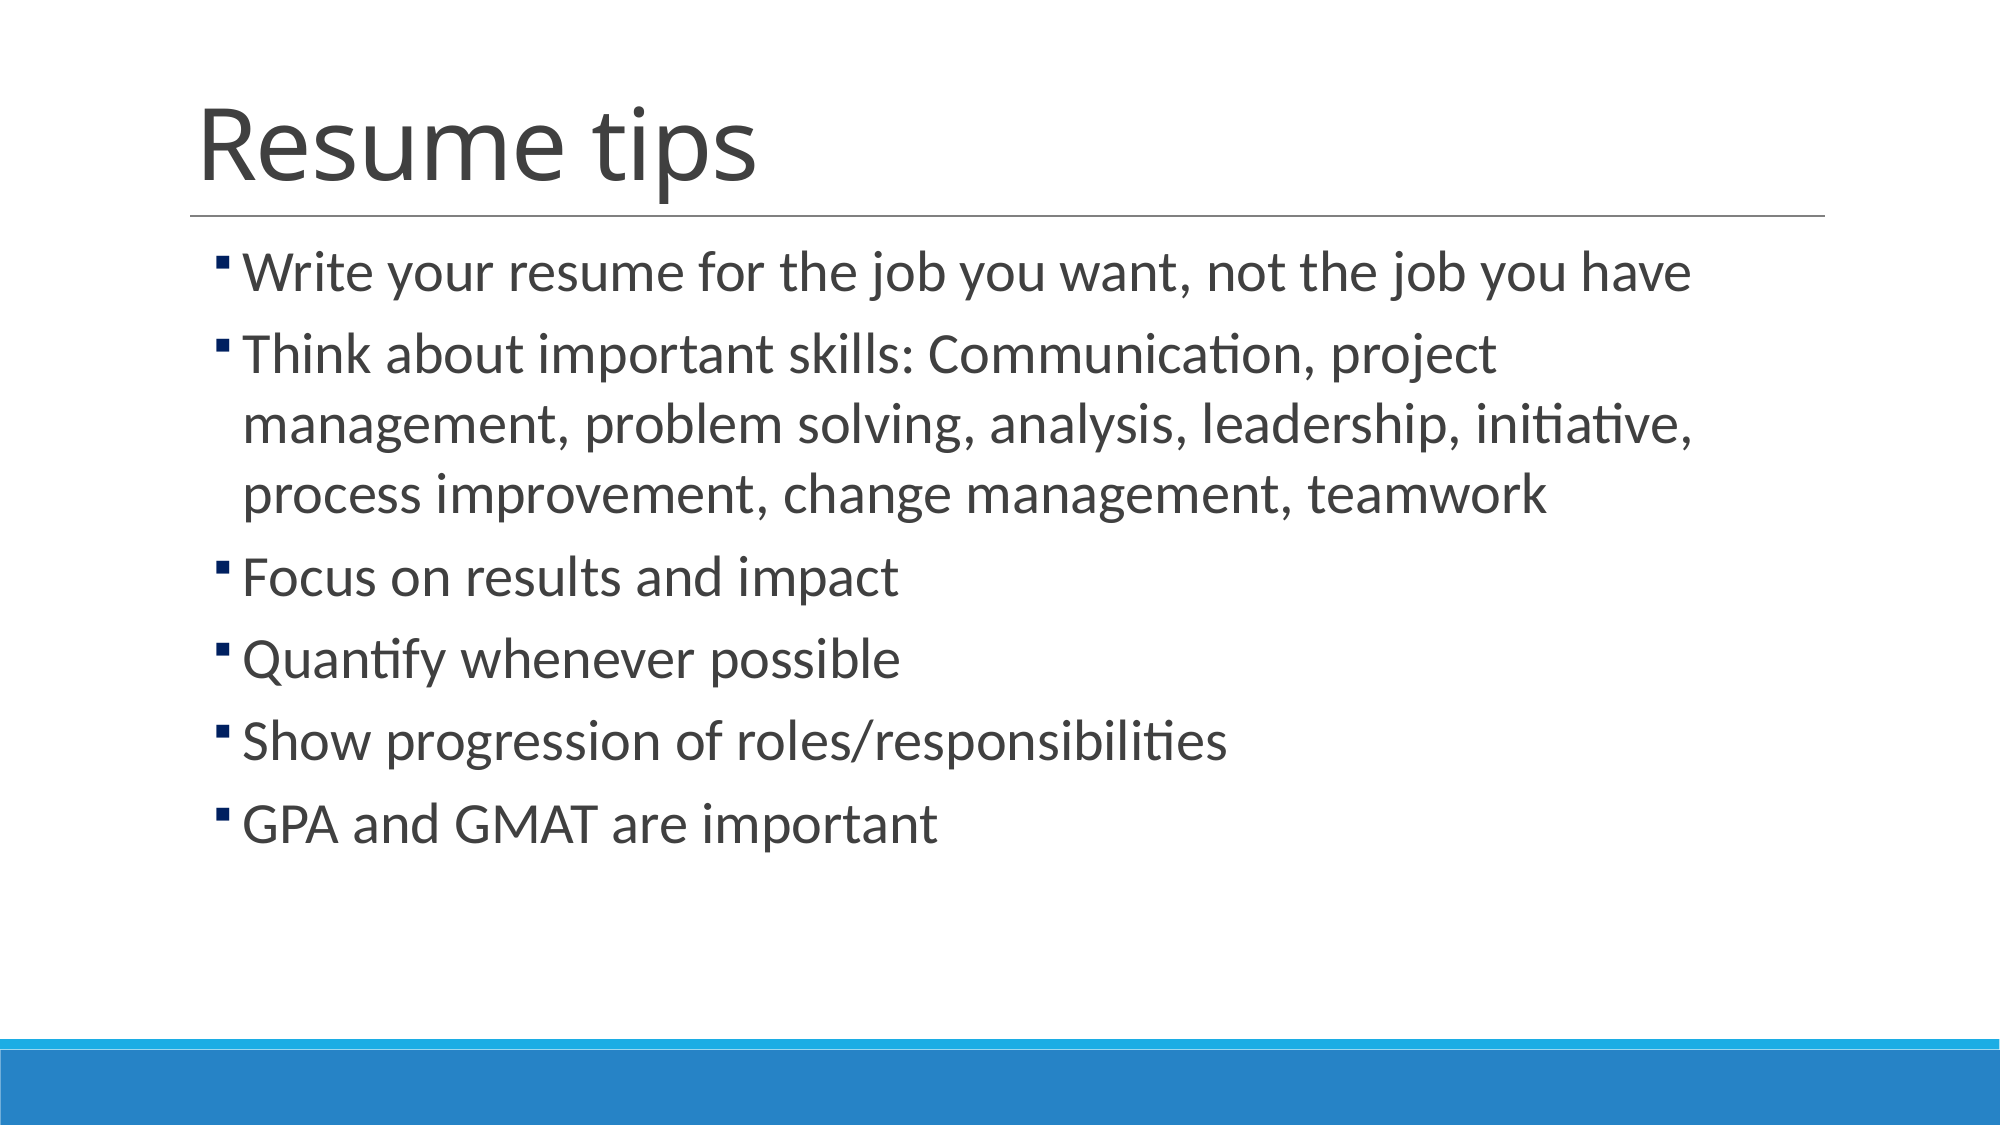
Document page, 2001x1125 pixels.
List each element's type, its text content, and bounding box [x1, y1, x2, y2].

title Resume tips [180, 47, 1830, 209]
list Write your resume for the job you want, not the job you have Think about important skills: Communication, project management, problem solving, analysis, leadership, initiative, process improvement, change management, teamwork Focus on results and impact Quantify whenever possible Show progression of roles/responsibilities GPA and GMAT are important [180, 225, 1830, 963]
